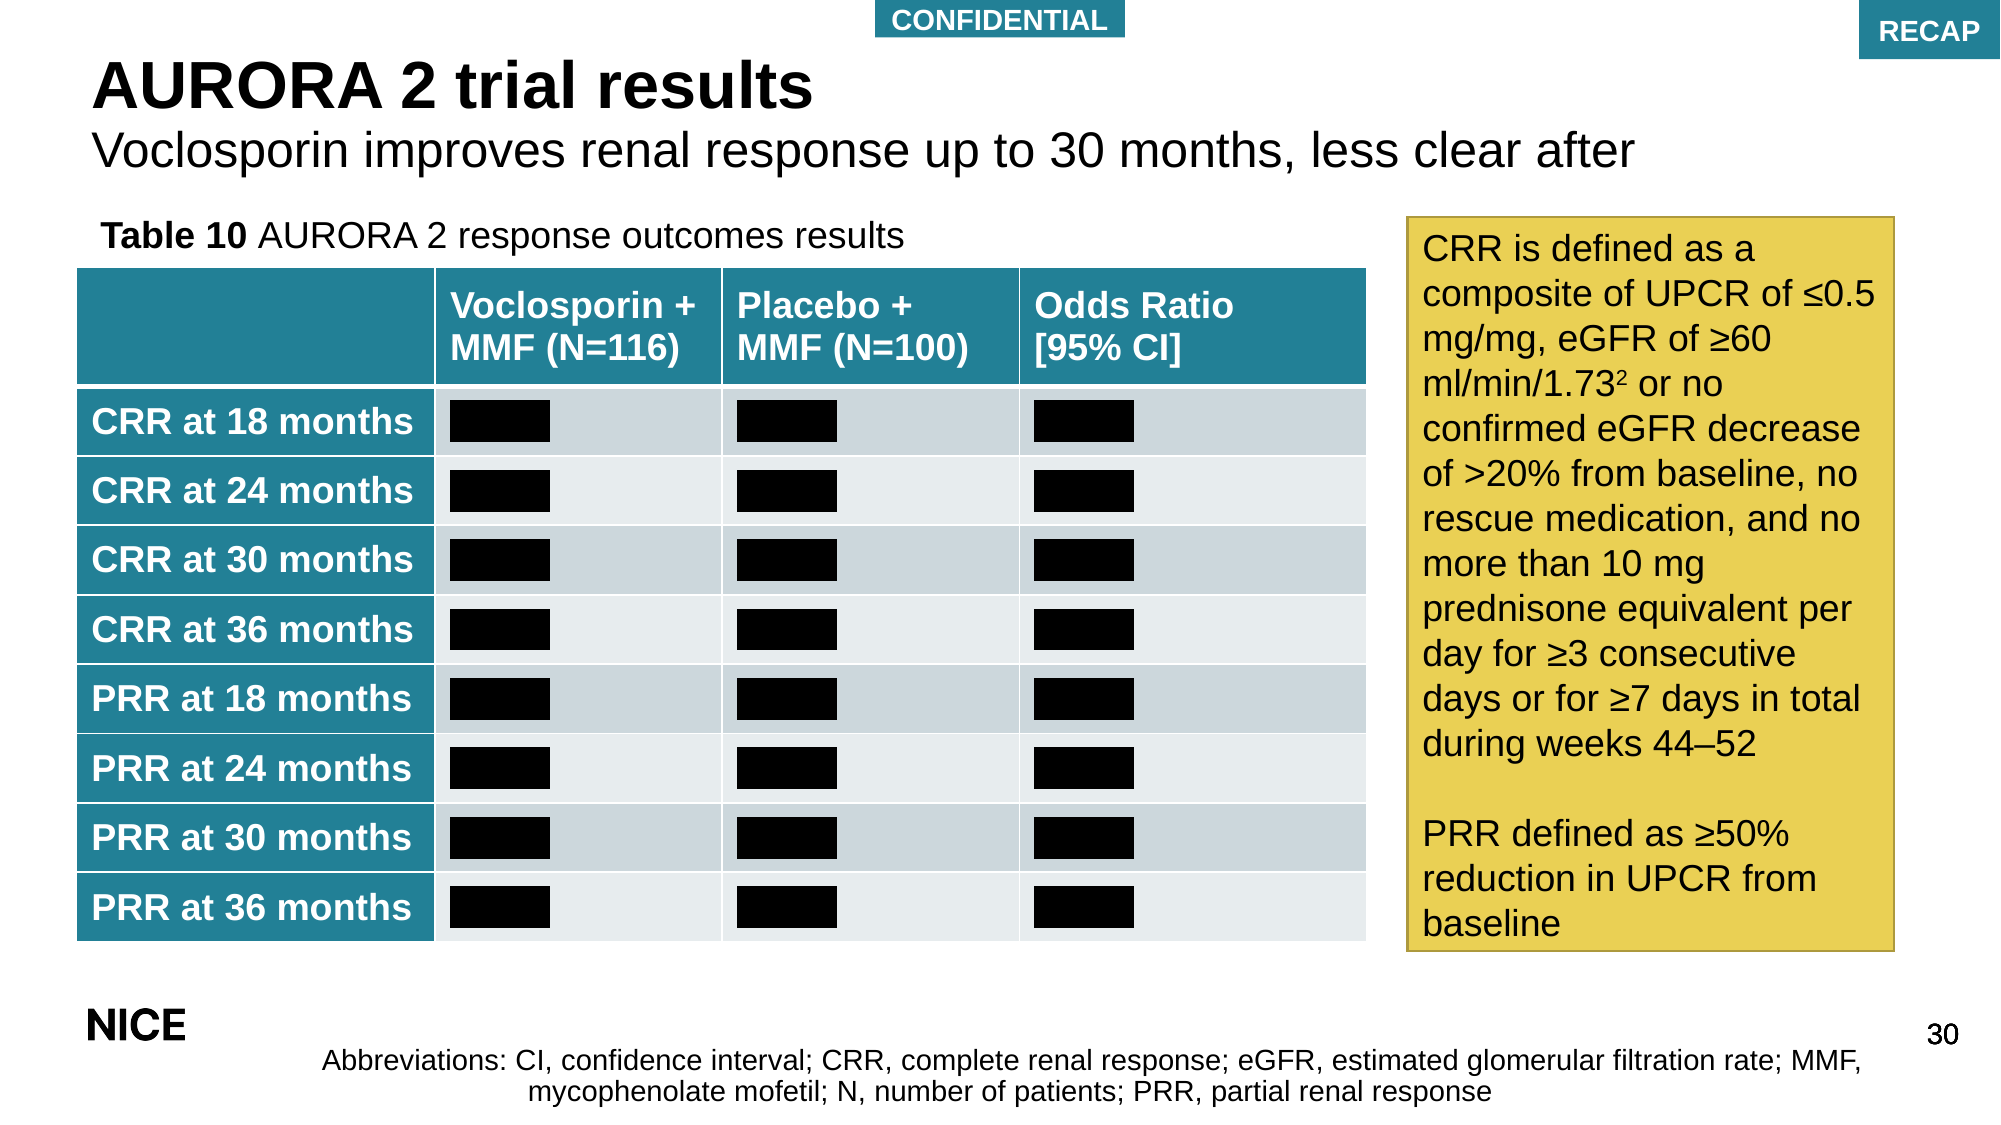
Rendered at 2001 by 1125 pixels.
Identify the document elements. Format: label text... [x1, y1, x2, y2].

table_cell XXXX [1020, 389, 1366, 455]
table_cell XXXX [1020, 804, 1366, 871]
table_cell XXXX [436, 457, 721, 524]
table_cell XXXX [723, 734, 1019, 802]
table_cell PRR at 18 months [77, 665, 434, 733]
table_header Odds Ratio [95% CI] [1020, 268, 1366, 384]
table_cell XXXX [1020, 873, 1366, 941]
table_cell CRR at 24 months [77, 457, 434, 524]
table_cell XXXX [1020, 734, 1366, 802]
table_cell XXXX [1020, 457, 1366, 524]
table_cell CRR at 36 months [77, 596, 434, 663]
table_cell XXXX [436, 596, 721, 663]
table_cell XXXX [1020, 665, 1366, 733]
table_cell XXXX [723, 873, 1019, 941]
table_cell XXXX [436, 526, 721, 594]
table_cell XXXX [723, 389, 1019, 455]
text_box Abbreviations: CI, confidence interval; CRR, complete renal response; eGFR, estimated glomerular filtration rate; MMF, mycophenolate mofetil; N, number of patients; PRR, partial renal response [306, 1037, 1881, 1125]
table_cell XXXX [723, 457, 1019, 524]
table_cell XXXX [436, 873, 721, 941]
text_box Table 10 AURORA 2 response outcomes results [85, 204, 921, 264]
text_box CRR is defined as a composite of UPCR of ≤0.5 mg/mg, eGFR of ≥60 ml/min/1.732 or no confirmed eGFR decrease of >20% from baseline, no rescue medication, and no more than 10 mg prednisone equivalent per day for ≥3 consecutive days or for ≥7 days in total during weeks 44–52 PRR defined as ≥50% reduction in UPCR from baseline [1406, 216, 1895, 952]
text_box RECAP [1858, 0, 2000, 60]
title AURORA 2 trial results [76, 43, 1923, 117]
table_cell CRR at 18 months [77, 389, 434, 455]
table_header Placebo + MMF (N=100) [723, 268, 1019, 384]
text_box CONFIDENTIAL [874, 0, 1126, 38]
table_cell XXXX [723, 596, 1019, 663]
table_cell PRR at 36 months [77, 873, 434, 941]
table_header Voclosporin + MMF (N=116) [436, 268, 721, 384]
table_cell XXXX [436, 804, 721, 871]
picture [88, 1008, 185, 1041]
table_cell XXXX [436, 665, 721, 733]
table_cell XXXX [436, 734, 721, 802]
table_cell XXXX [723, 665, 1019, 733]
table_cell XXXX [723, 804, 1019, 871]
table_cell XXXX [1020, 596, 1366, 663]
table_header [77, 268, 434, 384]
table_cell XXXX [723, 526, 1019, 594]
table_cell XXXX [1020, 526, 1366, 594]
list Voclosporin improves renal response up to 30 months, less clear after [76, 117, 1923, 203]
table_cell PRR at 24 months [77, 734, 434, 802]
table_cell XXXX [436, 389, 721, 455]
table_cell CRR at 30 months [77, 526, 434, 594]
table_cell PRR at 30 months [77, 804, 434, 871]
